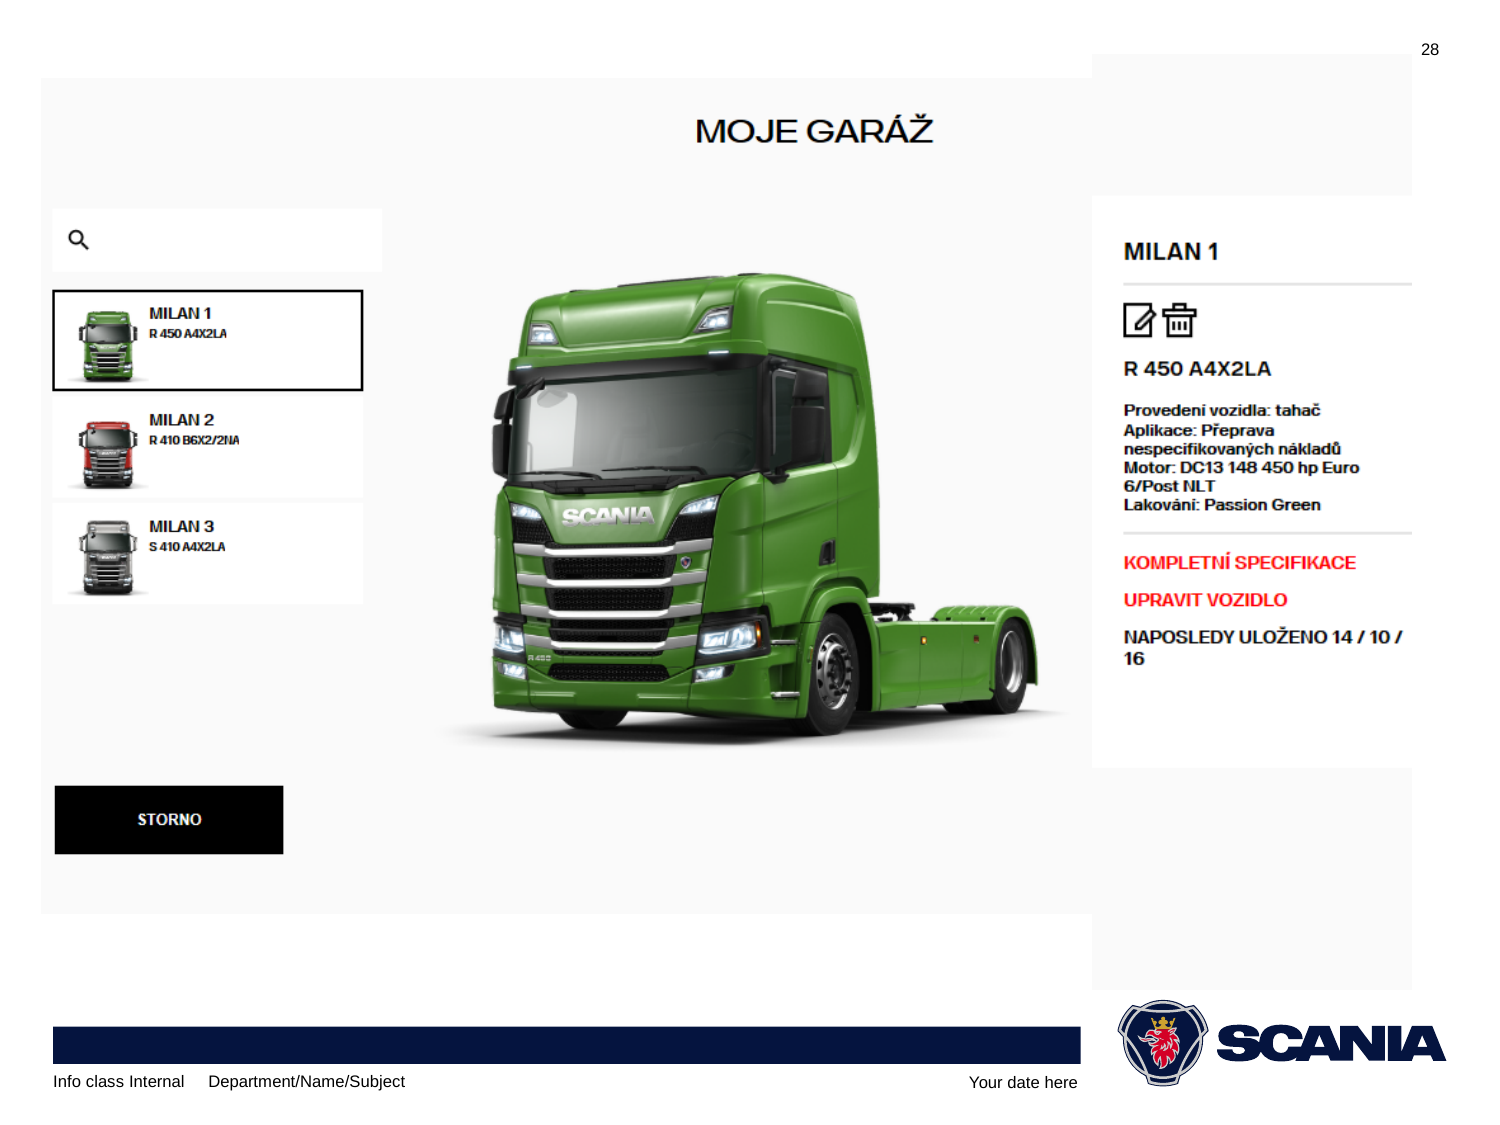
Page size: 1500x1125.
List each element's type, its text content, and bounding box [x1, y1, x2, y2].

picture [41, 54, 1412, 991]
slide_number Your date here [829, 1064, 1079, 1100]
footer Info class Internal Department/Name/Subject [52, 1062, 727, 1099]
slide_number 28 [1245, 30, 1448, 67]
